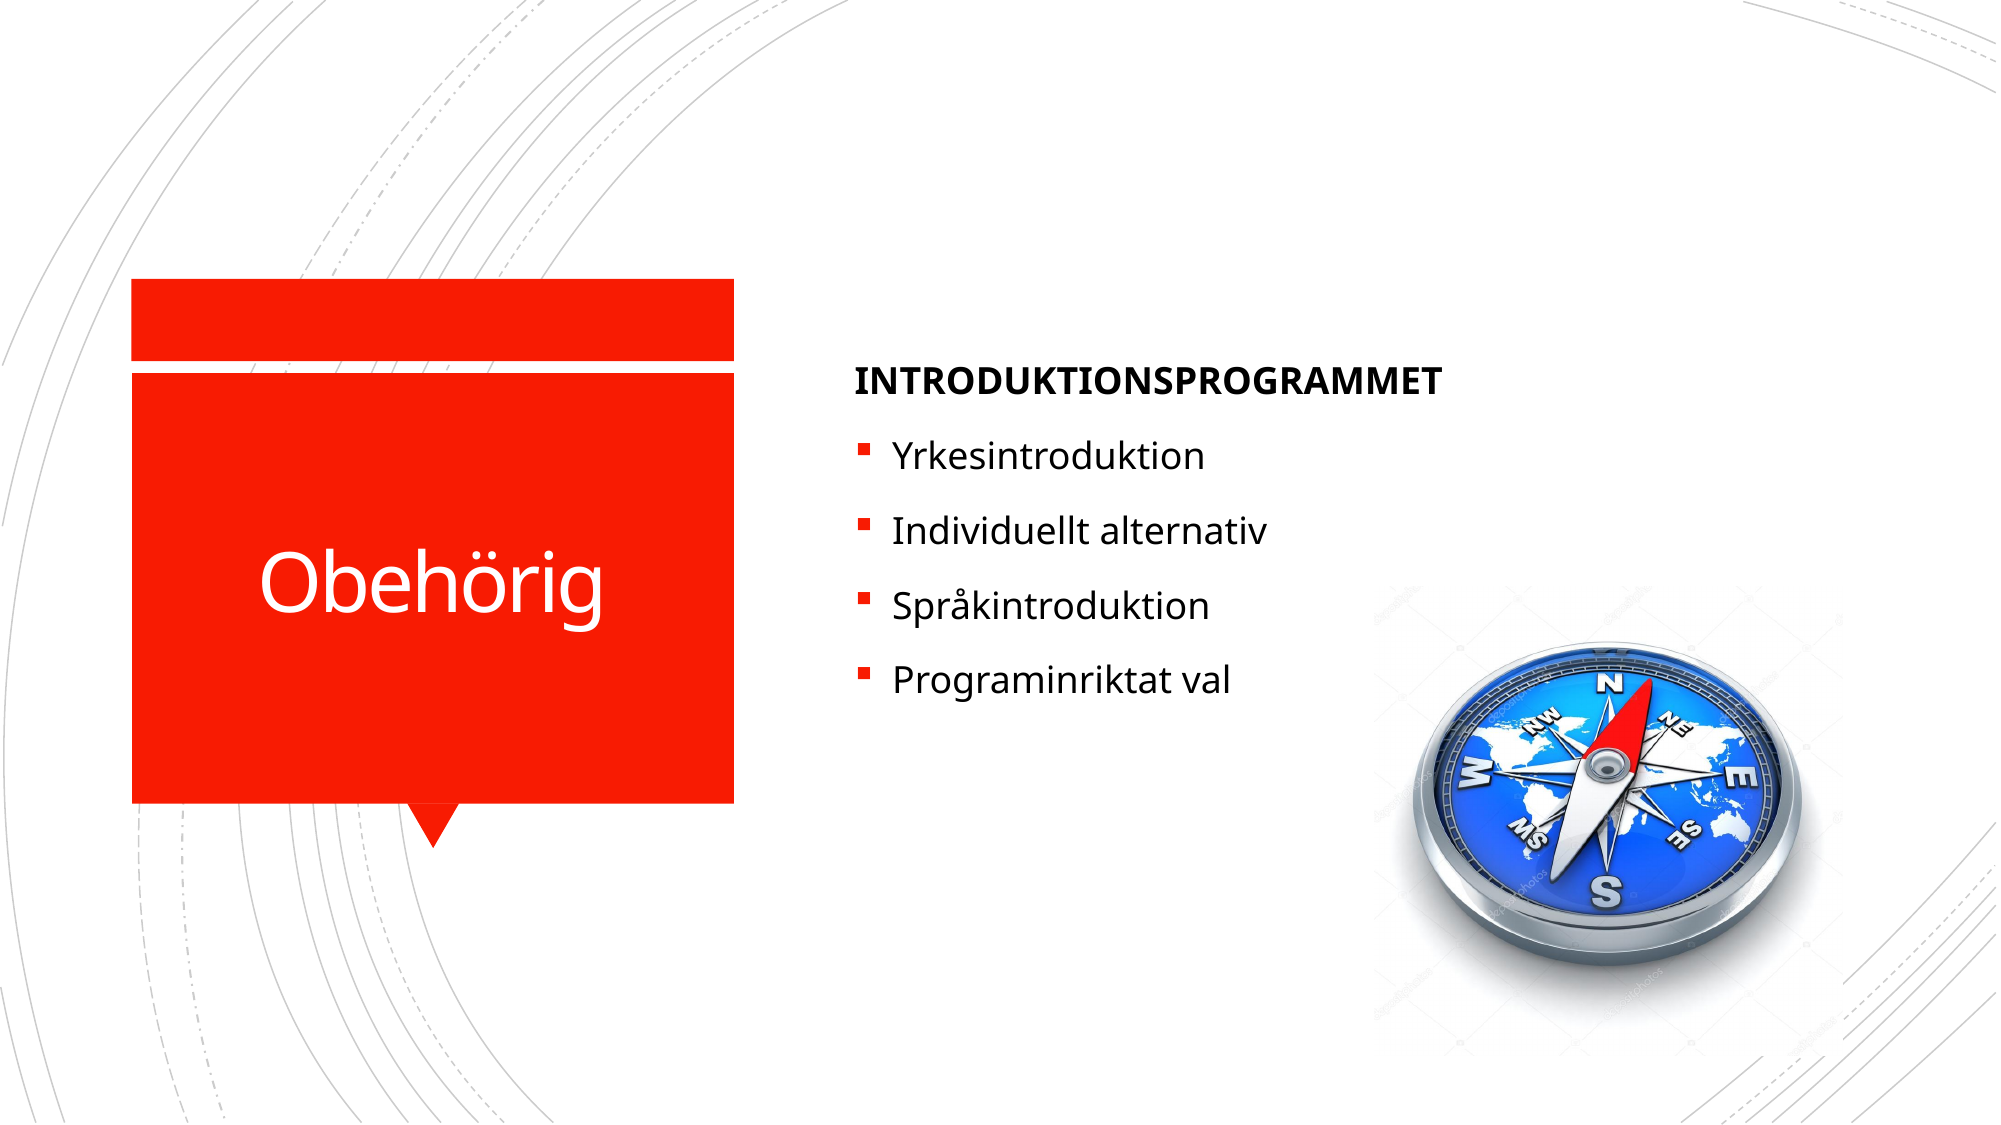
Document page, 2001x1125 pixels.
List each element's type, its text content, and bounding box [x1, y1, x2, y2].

picture [1373, 586, 1844, 1056]
list INTRODUKTIONSPROGRAMMET Yrkesintroduktion Individuellt alternativ Språkintroduktion Programinriktat val [839, 131, 1871, 993]
title Obehörig [145, 385, 720, 789]
